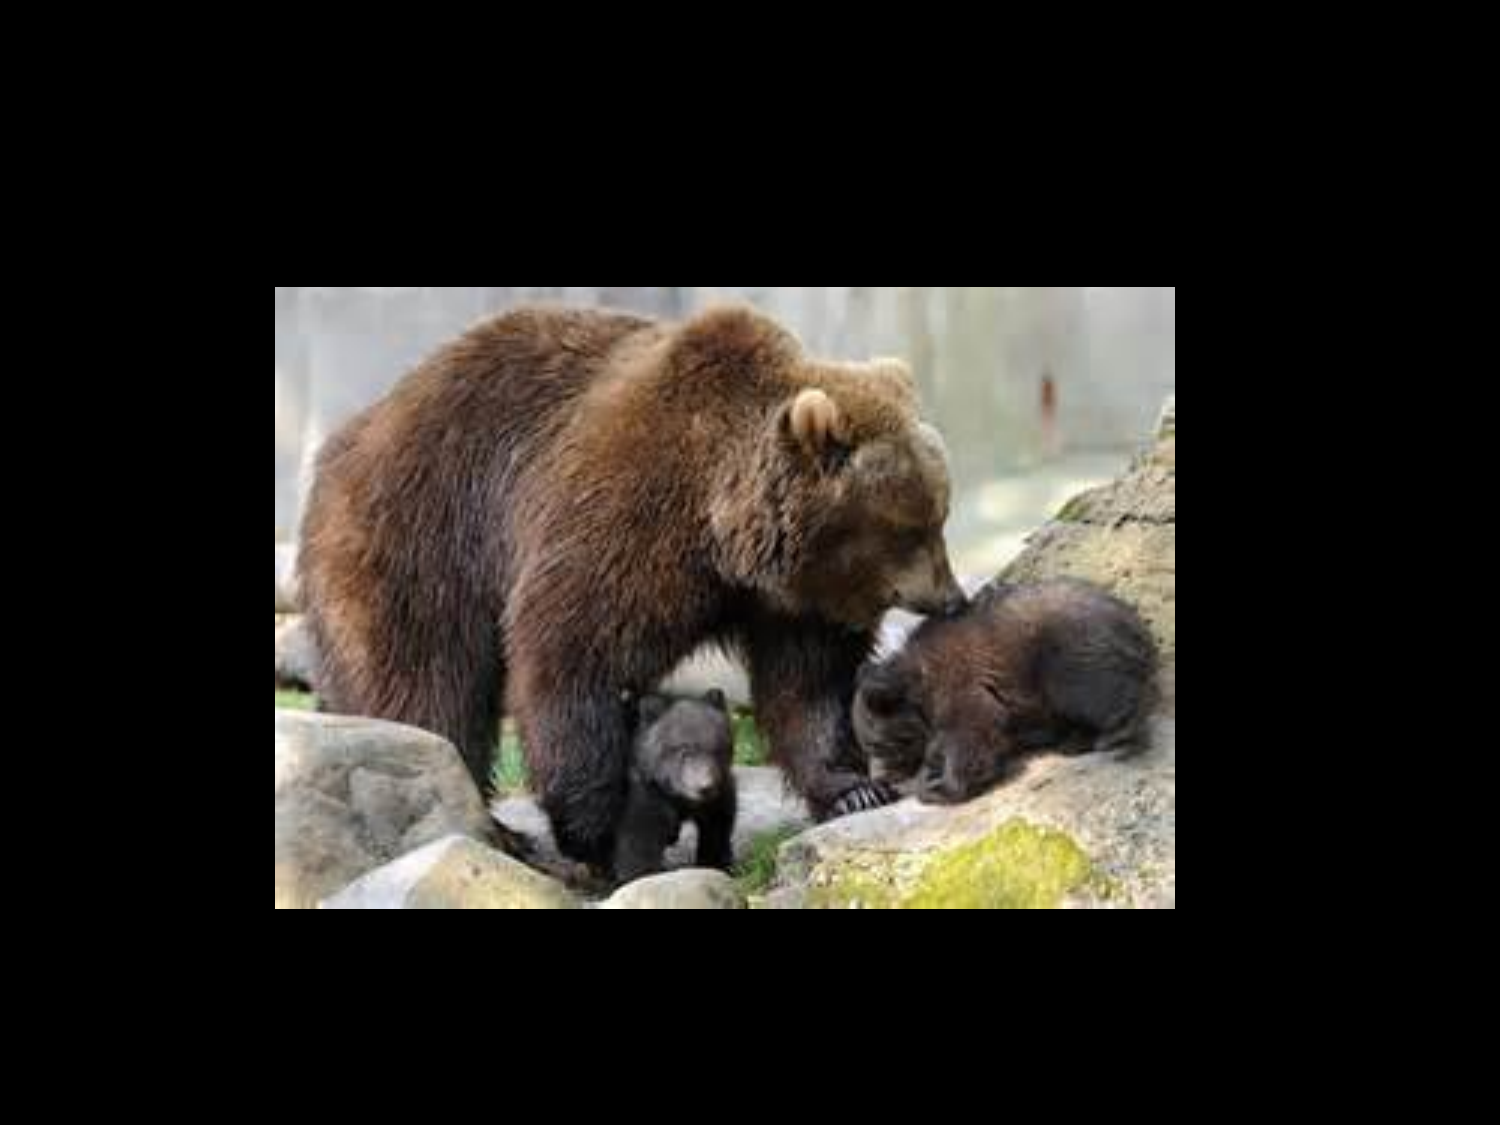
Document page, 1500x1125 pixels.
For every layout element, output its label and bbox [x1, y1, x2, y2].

list [274, 287, 1176, 909]
